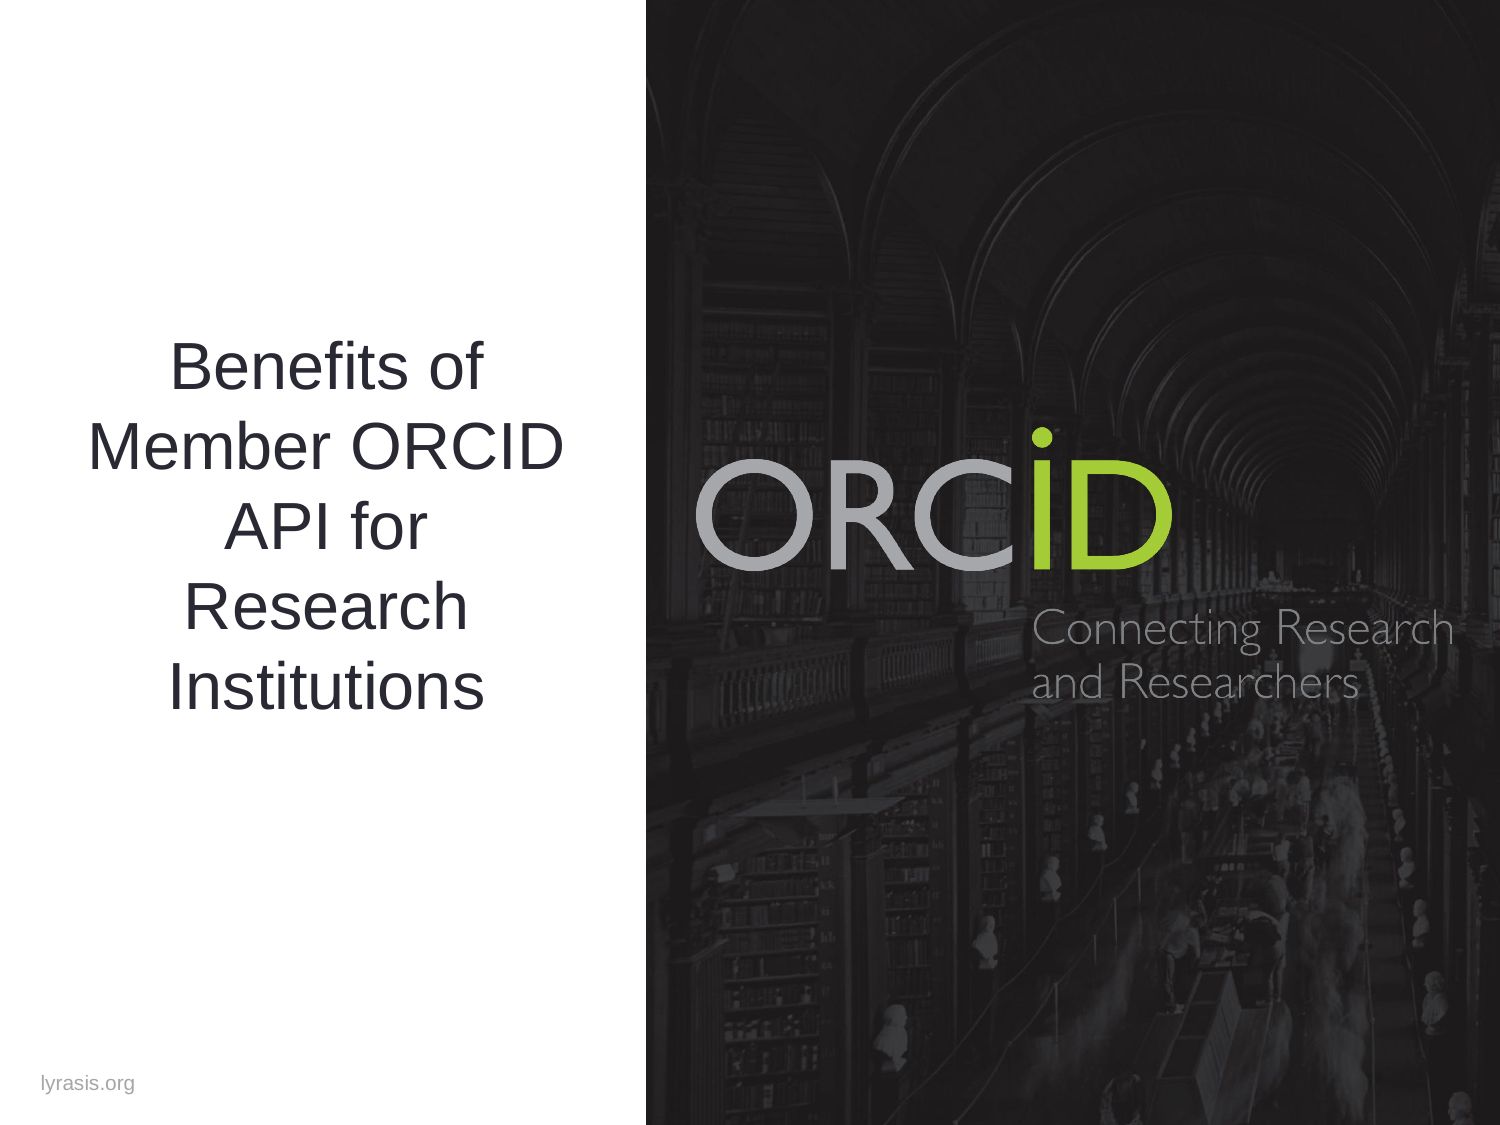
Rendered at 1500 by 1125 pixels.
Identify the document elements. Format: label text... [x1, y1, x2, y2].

picture [646, 0, 1500, 1125]
text_box Benefits of Member ORCID API for Research Institutions [82, 220, 571, 905]
